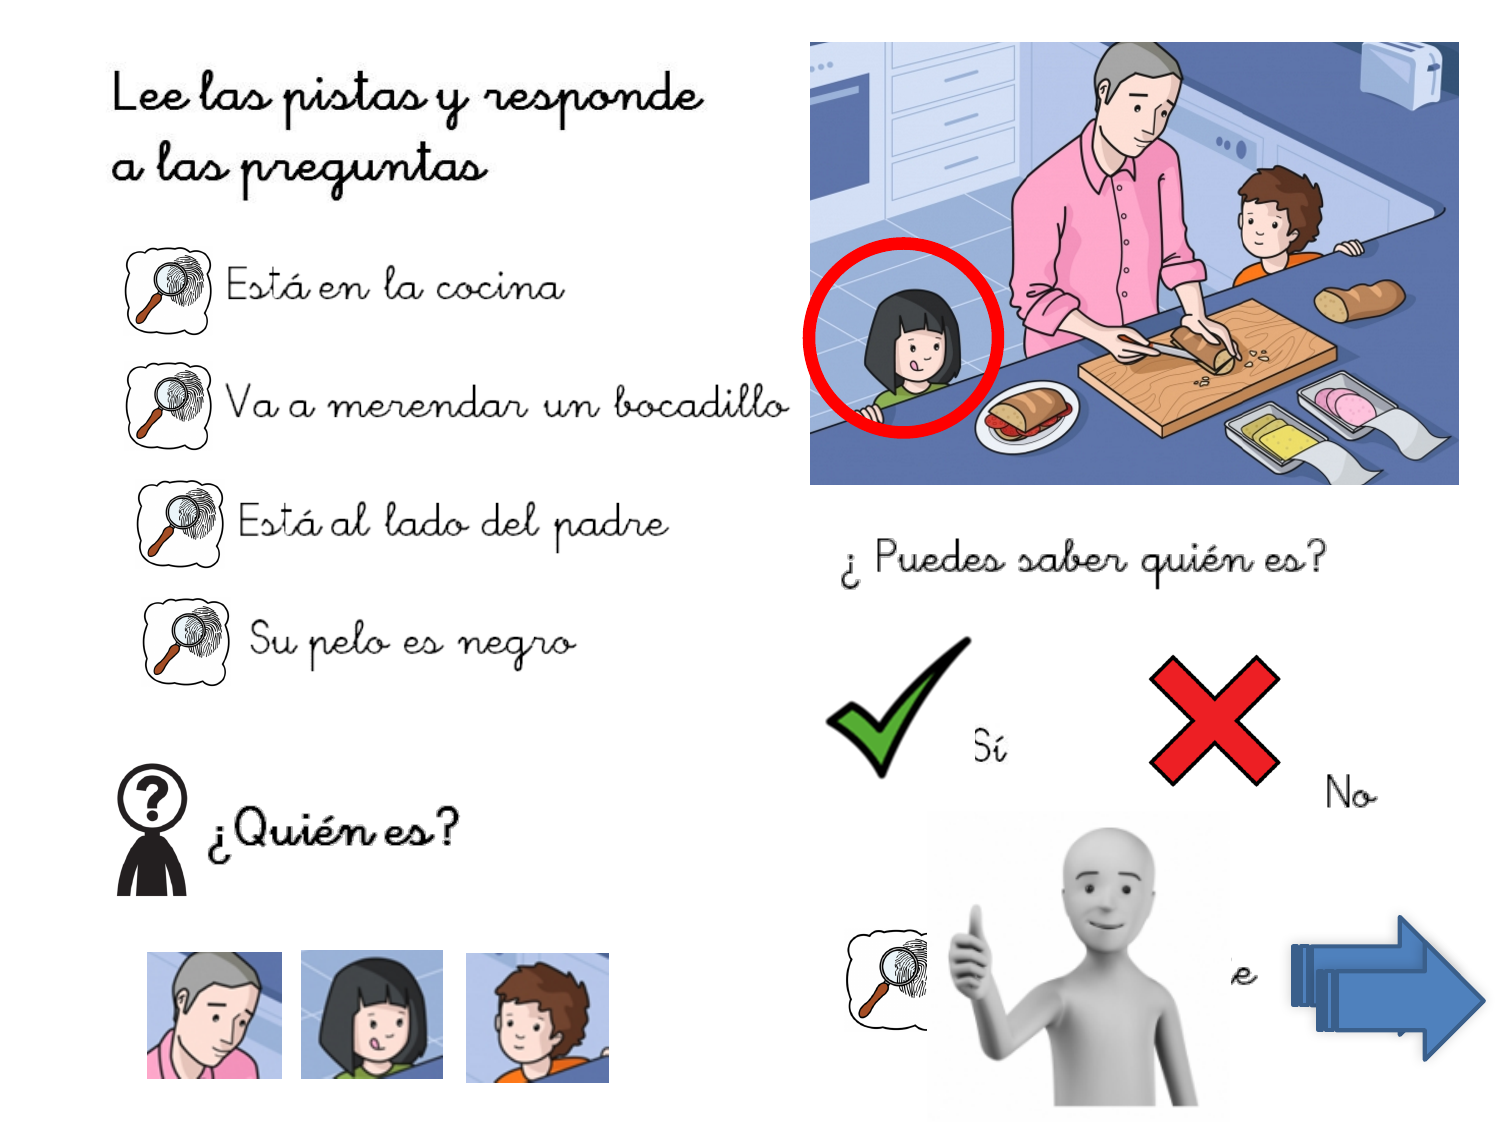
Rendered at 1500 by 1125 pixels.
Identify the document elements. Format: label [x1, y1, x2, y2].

picture [808, 515, 1358, 599]
picture [76, 621, 1050, 906]
picture [844, 632, 1419, 1125]
picture [123, 243, 594, 336]
picture [123, 42, 1459, 485]
picture [466, 952, 609, 1084]
picture [135, 479, 698, 569]
text_box [1316, 939, 1486, 1062]
picture [141, 597, 607, 687]
picture [76, 42, 750, 212]
picture [300, 950, 444, 1079]
picture [147, 952, 283, 1080]
text_box [1291, 914, 1423, 1007]
